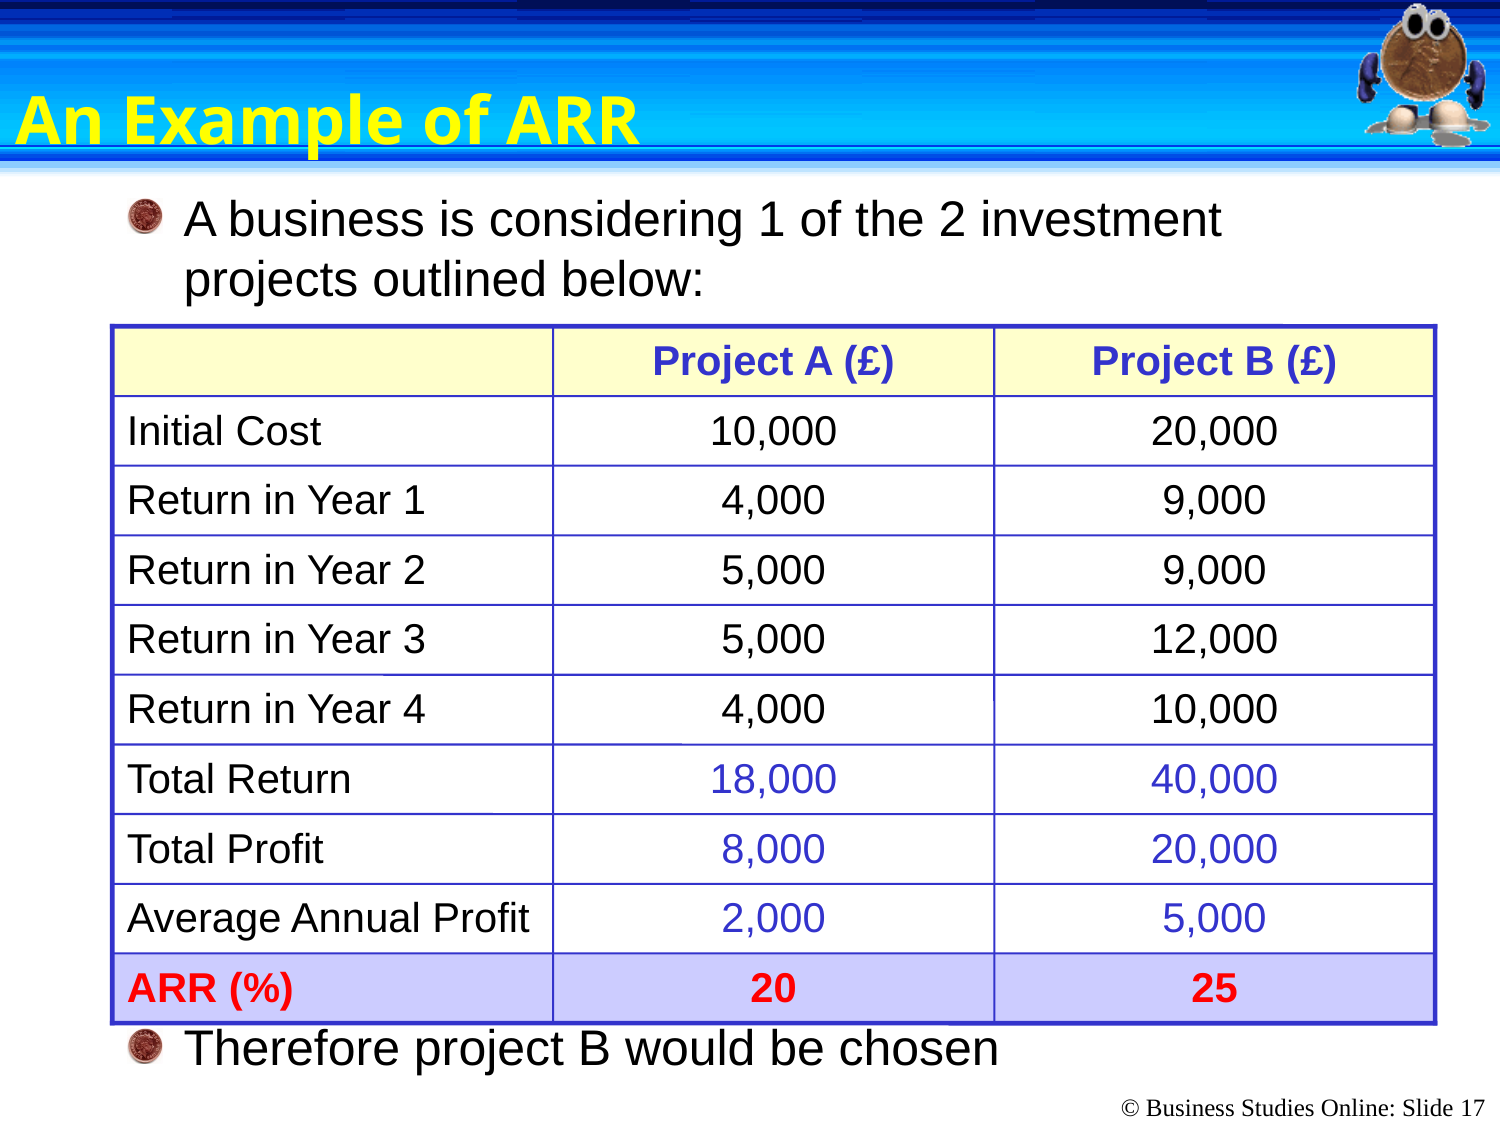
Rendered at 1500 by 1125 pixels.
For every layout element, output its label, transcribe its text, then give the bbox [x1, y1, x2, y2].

text_box Return in Year 2 [113, 536, 553, 604]
text_box 5,000 [554, 605, 994, 674]
text_box Project A (£) [554, 327, 994, 396]
text_box Average Annual Profit [113, 884, 553, 953]
text_box Return in Year 4 [113, 675, 553, 744]
text_box 40,000 [995, 745, 1435, 814]
text_box 10,000 [995, 675, 1435, 744]
text_box ARR (%) [113, 954, 553, 1023]
text_box A business is considering 1 of the 2 investment projects outlined below: Therefore project B would be chosen [112, 178, 1425, 326]
text_box 9,000 [995, 536, 1435, 604]
text_box 20 [554, 954, 994, 1023]
text_box 9,000 [995, 466, 1435, 535]
text_box 5,000 [995, 884, 1435, 953]
text_box 25 [995, 954, 1435, 1023]
text_box Project B (£) [995, 327, 1435, 396]
text_box 4,000 [554, 675, 994, 744]
picture [127, 1028, 163, 1064]
text_box 20,000 [995, 815, 1435, 883]
text_box 5,000 [554, 536, 994, 604]
text_box 18,000 [554, 745, 994, 814]
picture [127, 198, 163, 234]
text_box [113, 327, 553, 396]
text_box 8,000 [554, 815, 994, 883]
text_box 2,000 [554, 884, 994, 953]
text_box Total Profit [113, 815, 553, 883]
text_box 12,000 [995, 605, 1435, 674]
text_box Initial Cost [113, 397, 553, 465]
text_box Return in Year 3 [113, 605, 553, 674]
text_box 20,000 [995, 397, 1435, 465]
text_box 10,000 [554, 397, 994, 465]
text_box Return in Year 1 [113, 466, 553, 535]
picture [0, 0, 1500, 185]
text_box Total Return [113, 745, 553, 814]
text_box 4,000 [554, 466, 994, 535]
title An Example of ARR [0, 42, 1276, 193]
